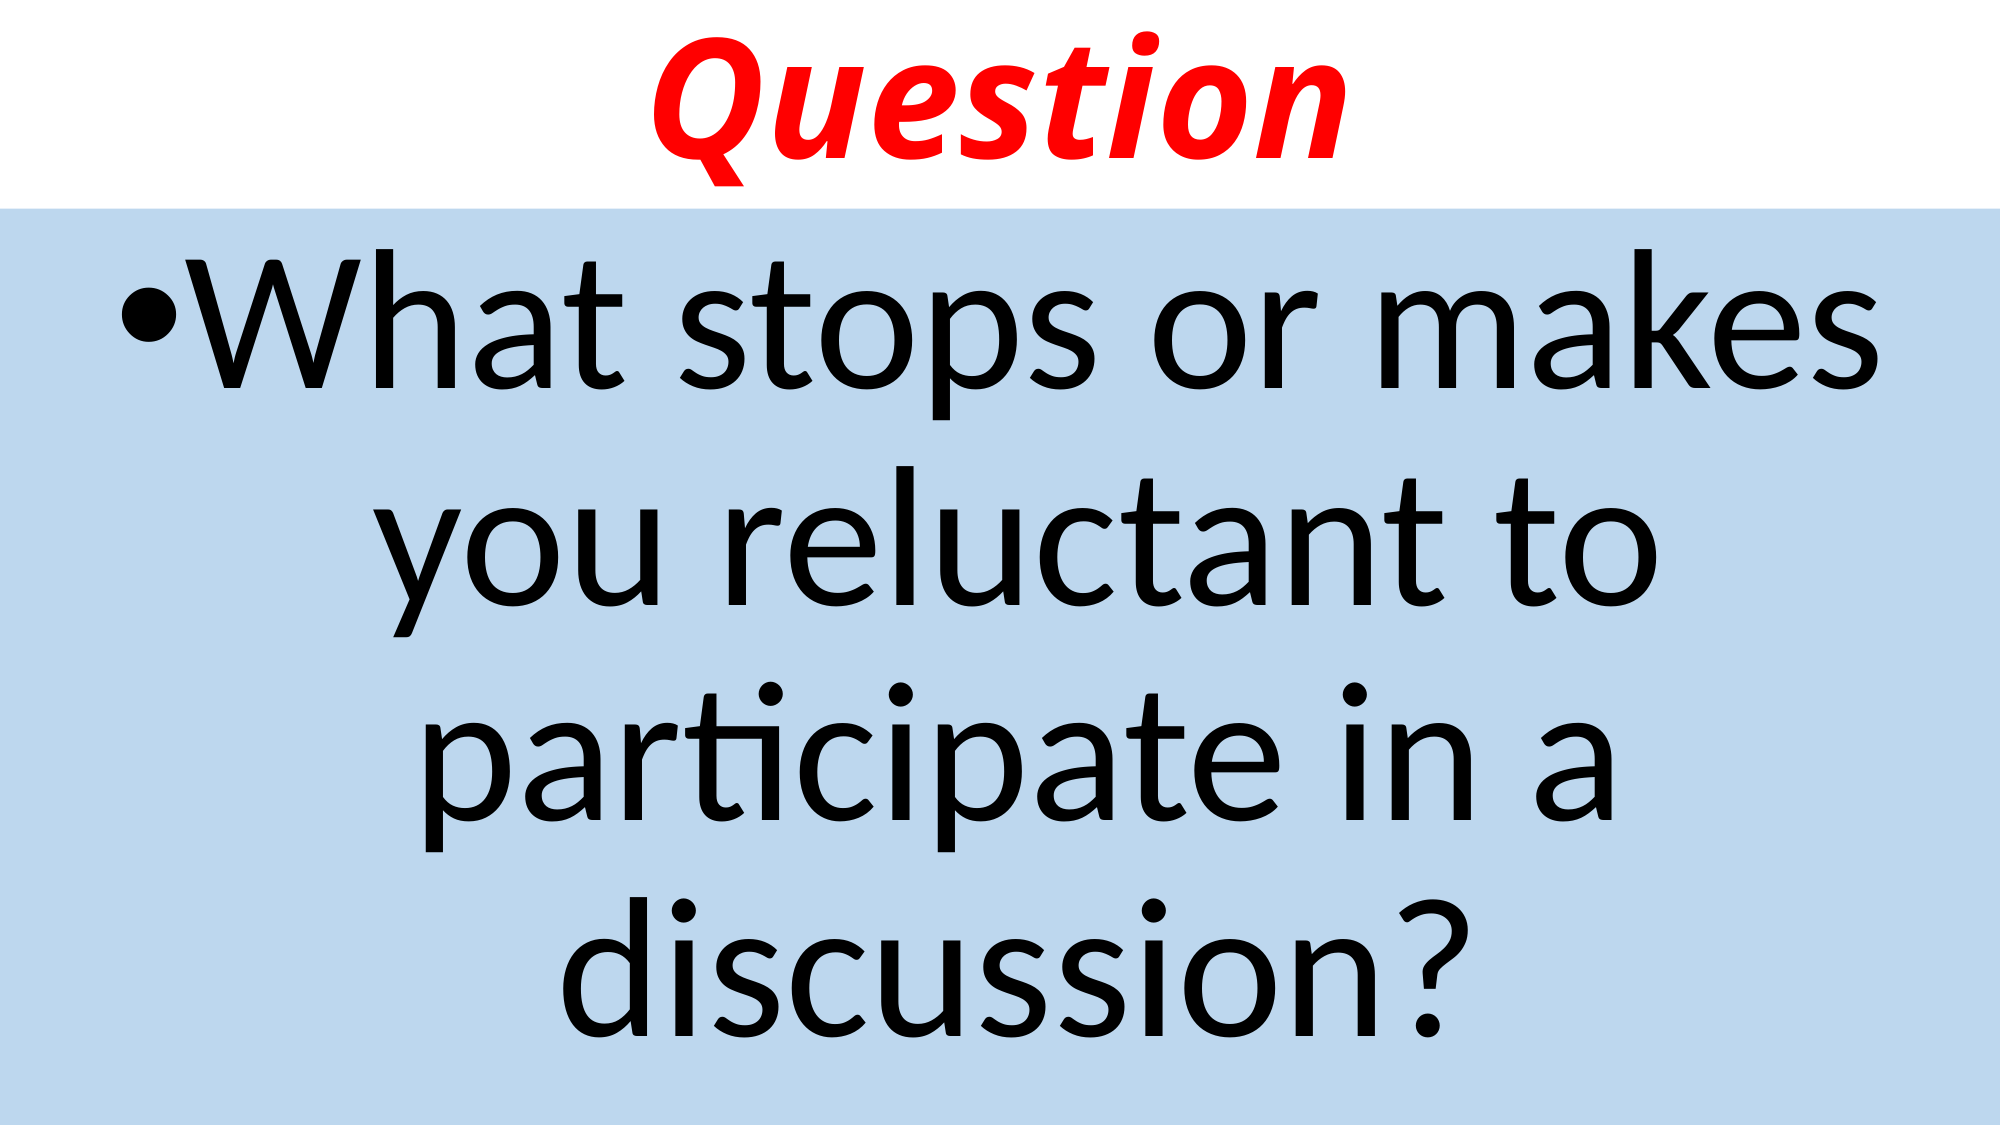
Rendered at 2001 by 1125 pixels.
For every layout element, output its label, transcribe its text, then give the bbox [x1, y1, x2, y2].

title Question [137, 0, 1863, 208]
list What stops or makes you reluctant to participate in a discussion? [0, 208, 2000, 1125]
